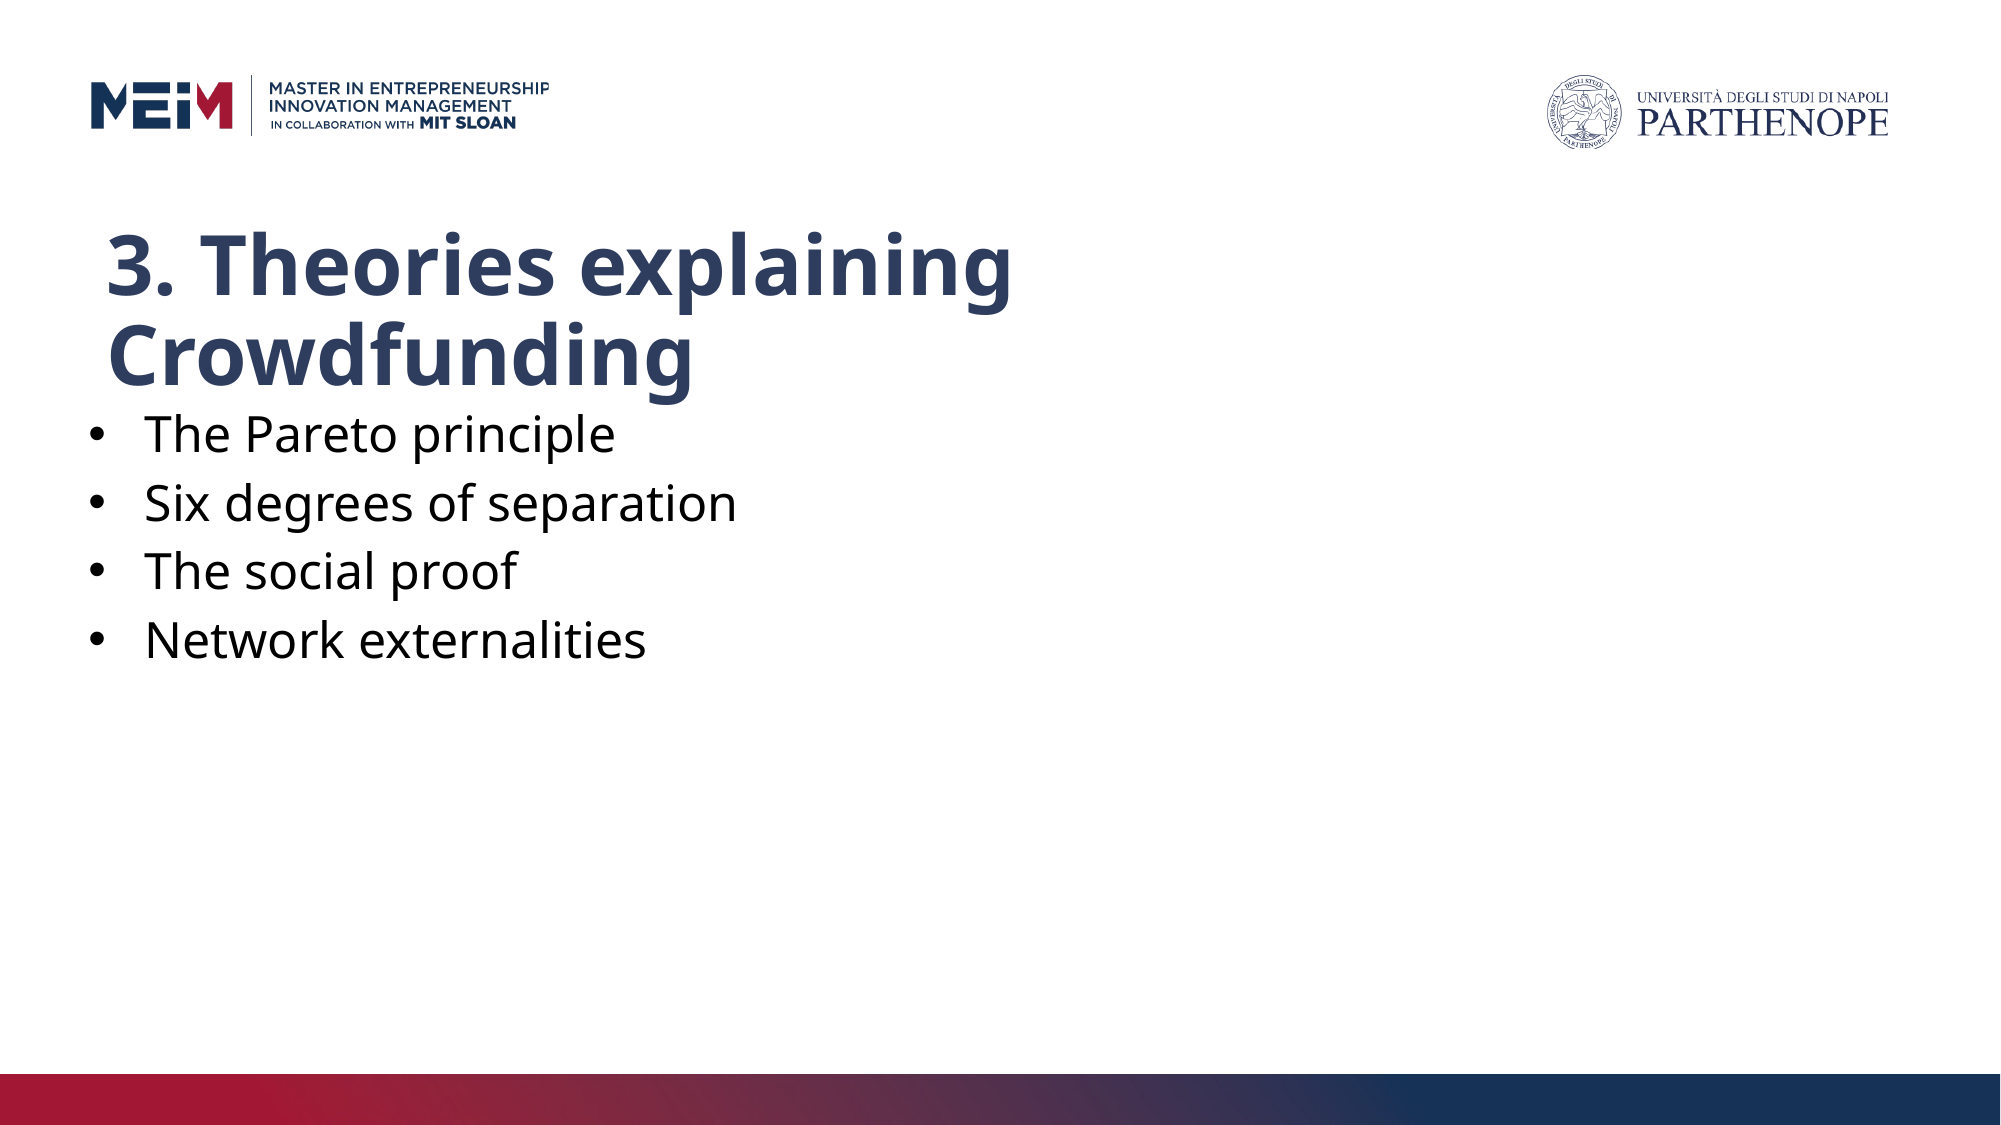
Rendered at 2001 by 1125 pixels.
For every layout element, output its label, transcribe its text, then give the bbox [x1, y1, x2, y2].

picture [0, 1074, 2001, 1125]
title 3. Theories explaining Crowdfunding [91, 216, 1487, 293]
list The Pareto principle Six degrees of separation The social proof Network externalities [73, 387, 1927, 1011]
